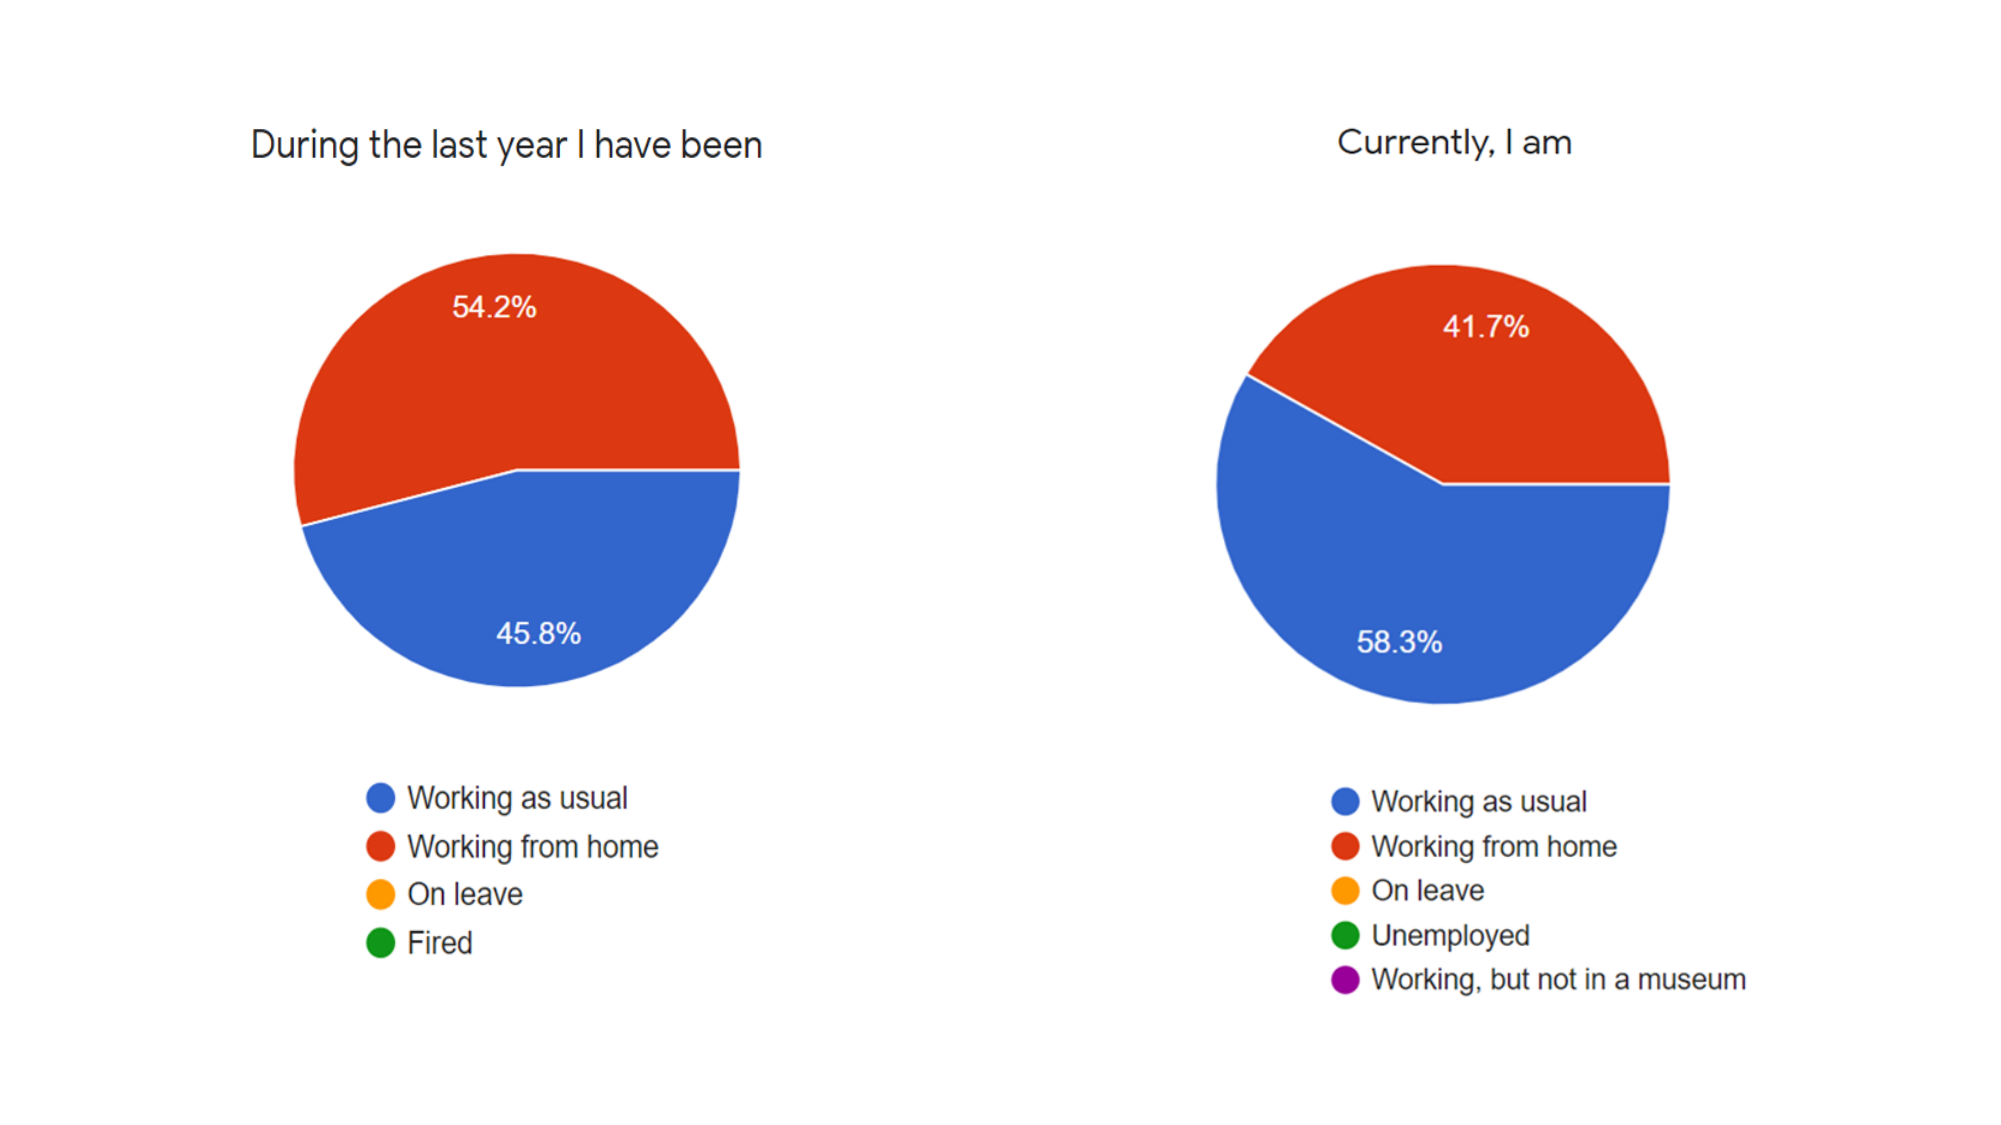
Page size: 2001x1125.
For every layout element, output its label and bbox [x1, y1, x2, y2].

picture [250, 206, 799, 723]
picture [267, 765, 741, 1005]
picture [1201, 202, 1733, 723]
picture [250, 90, 799, 188]
picture [1301, 90, 1595, 188]
picture [1259, 738, 1786, 1106]
